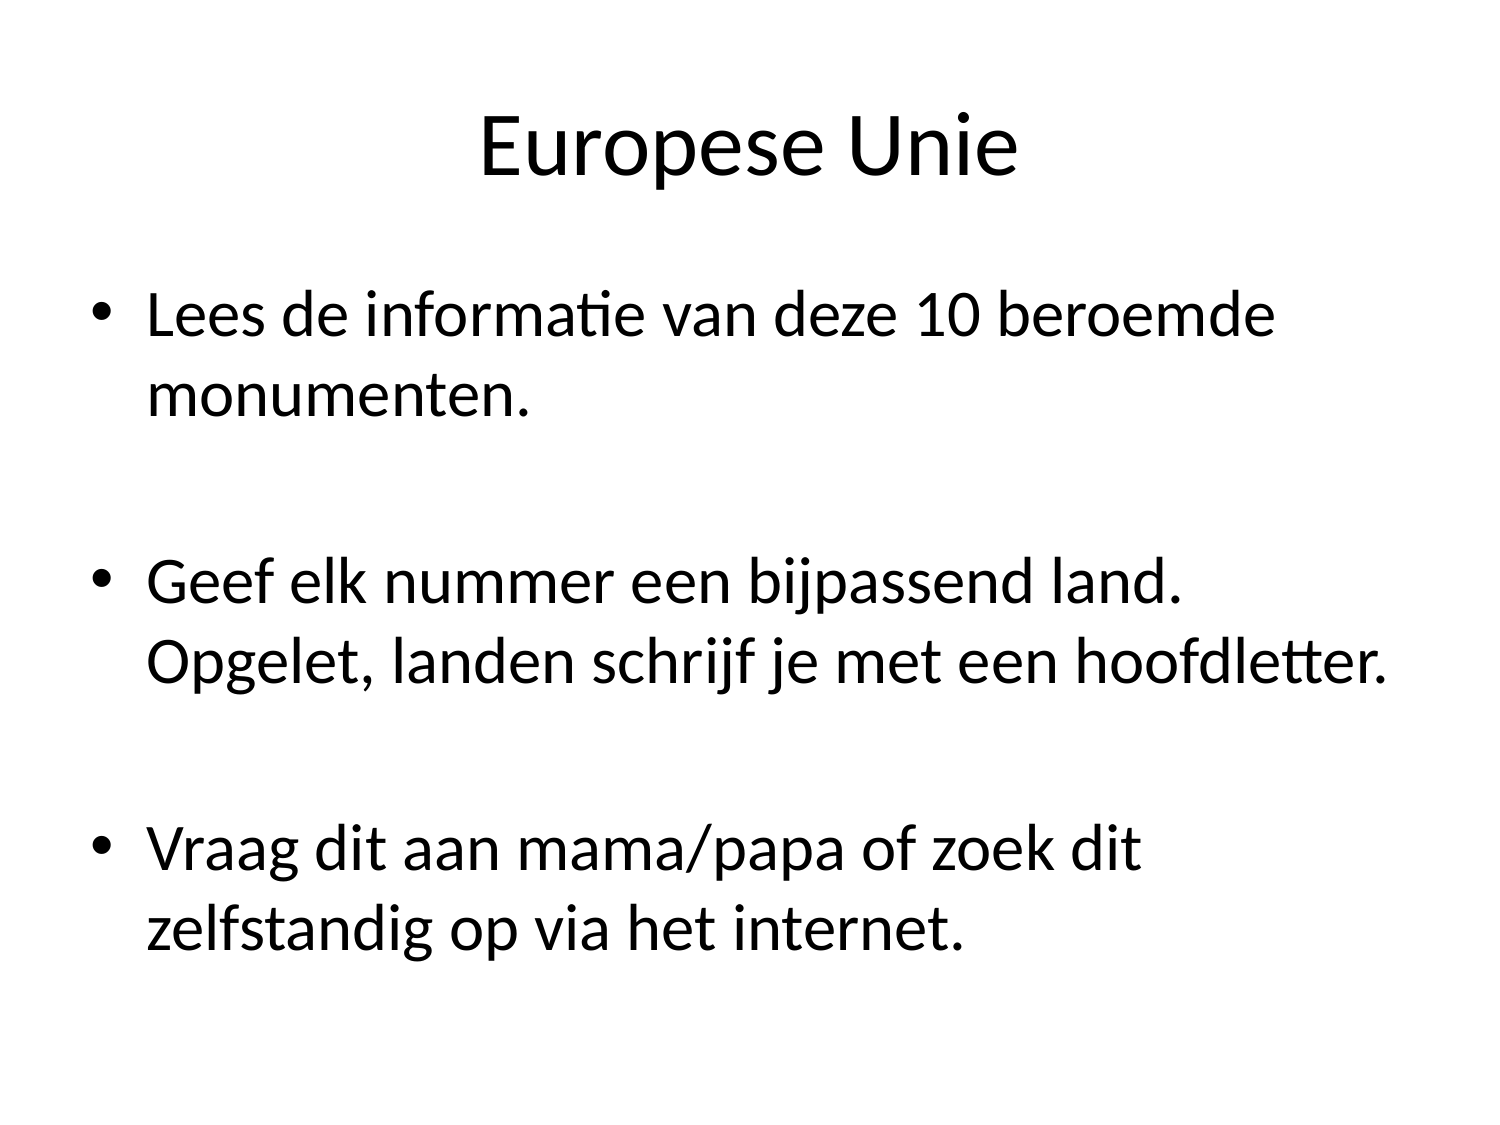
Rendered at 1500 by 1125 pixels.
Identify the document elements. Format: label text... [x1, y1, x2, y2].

title Europese Unie [75, 45, 1425, 233]
list Lees de informatie van deze 10 beroemde monumenten. Geef elk nummer een bijpassend land. Opgelet, landen schrijf je met een hoofdletter. Vraag dit aan mama/papa of zoek dit zelfstandig op via het internet. [75, 262, 1425, 1005]
